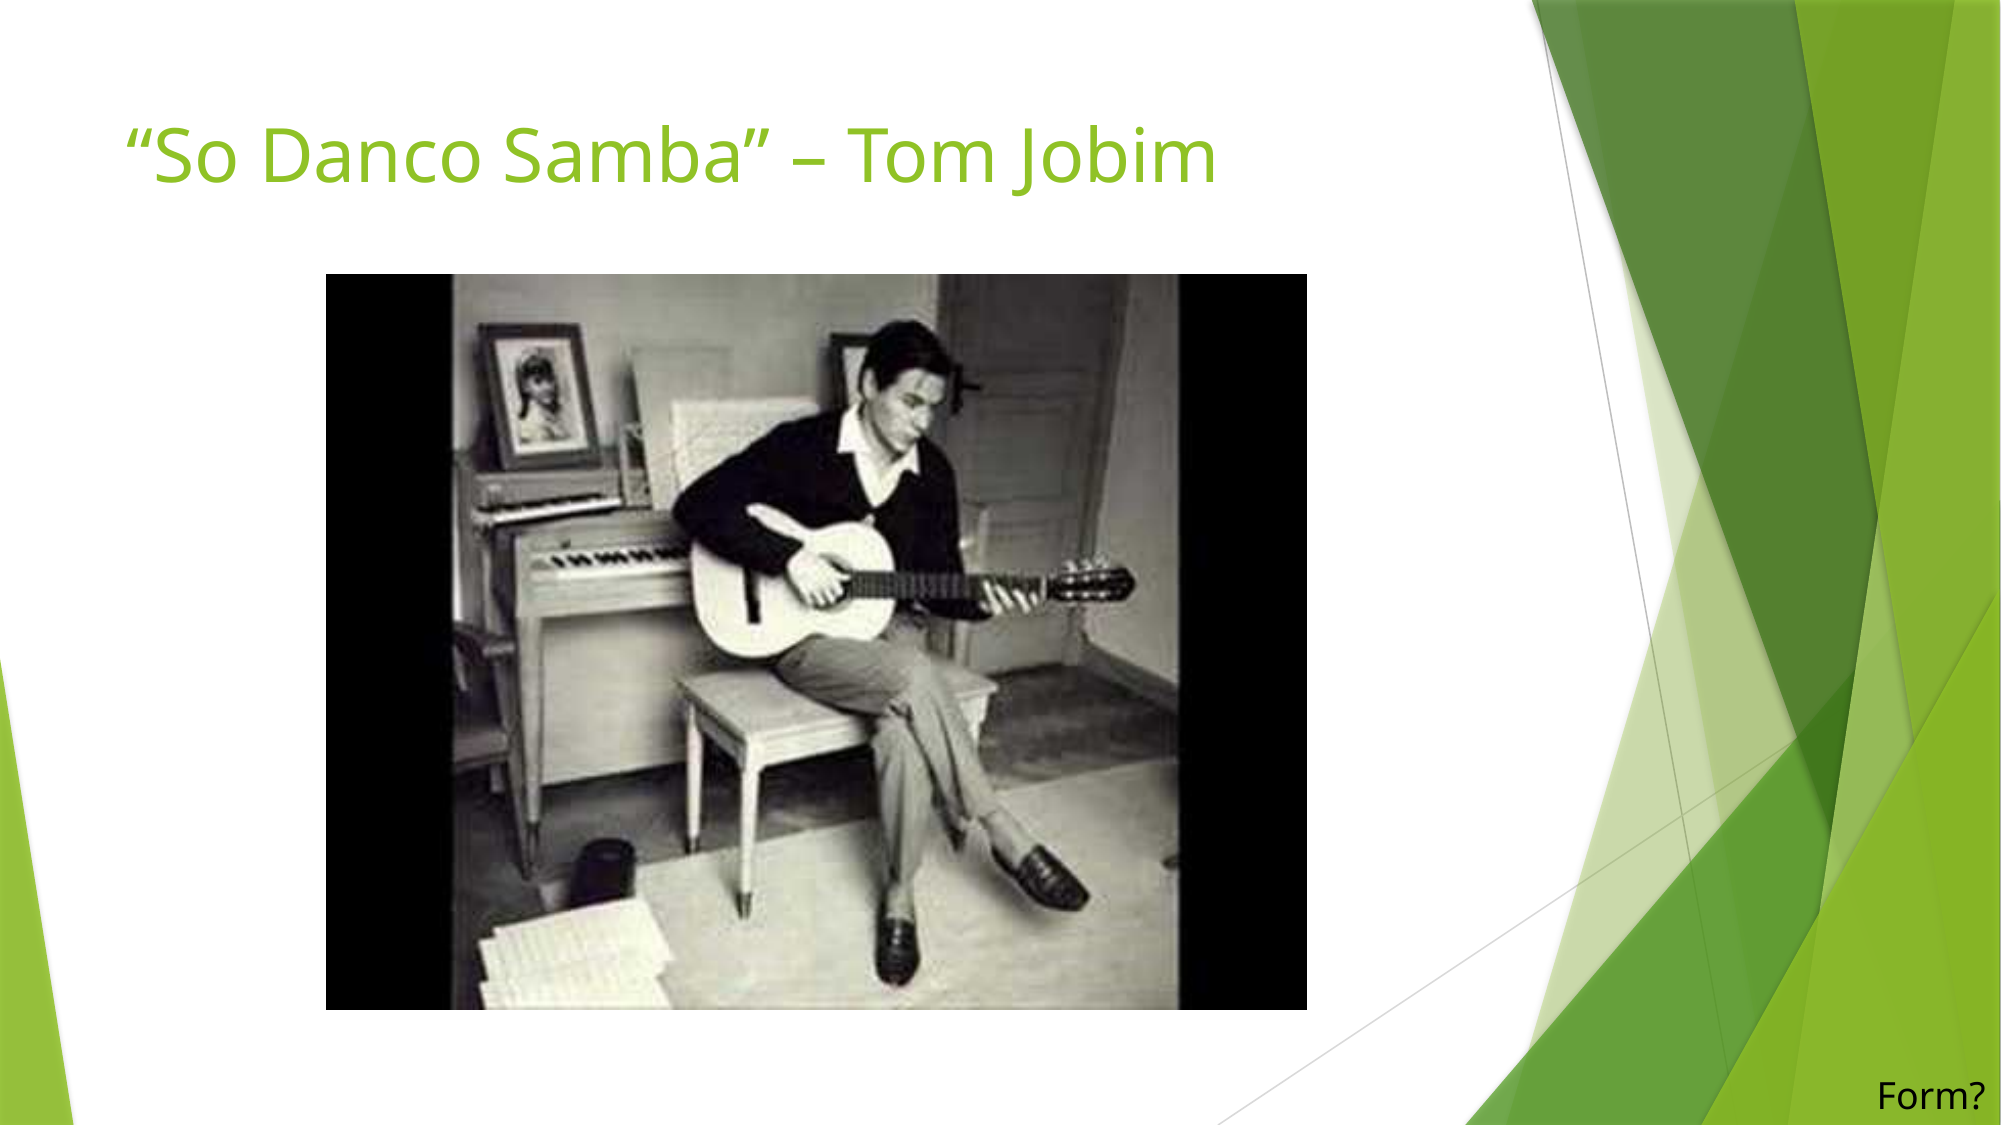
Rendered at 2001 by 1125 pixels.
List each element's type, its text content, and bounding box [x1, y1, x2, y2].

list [325, 273, 1308, 1011]
text_box Form? [1861, 1064, 2000, 1125]
title “So Danco Samba” – Tom Jobim [111, 99, 1522, 228]
